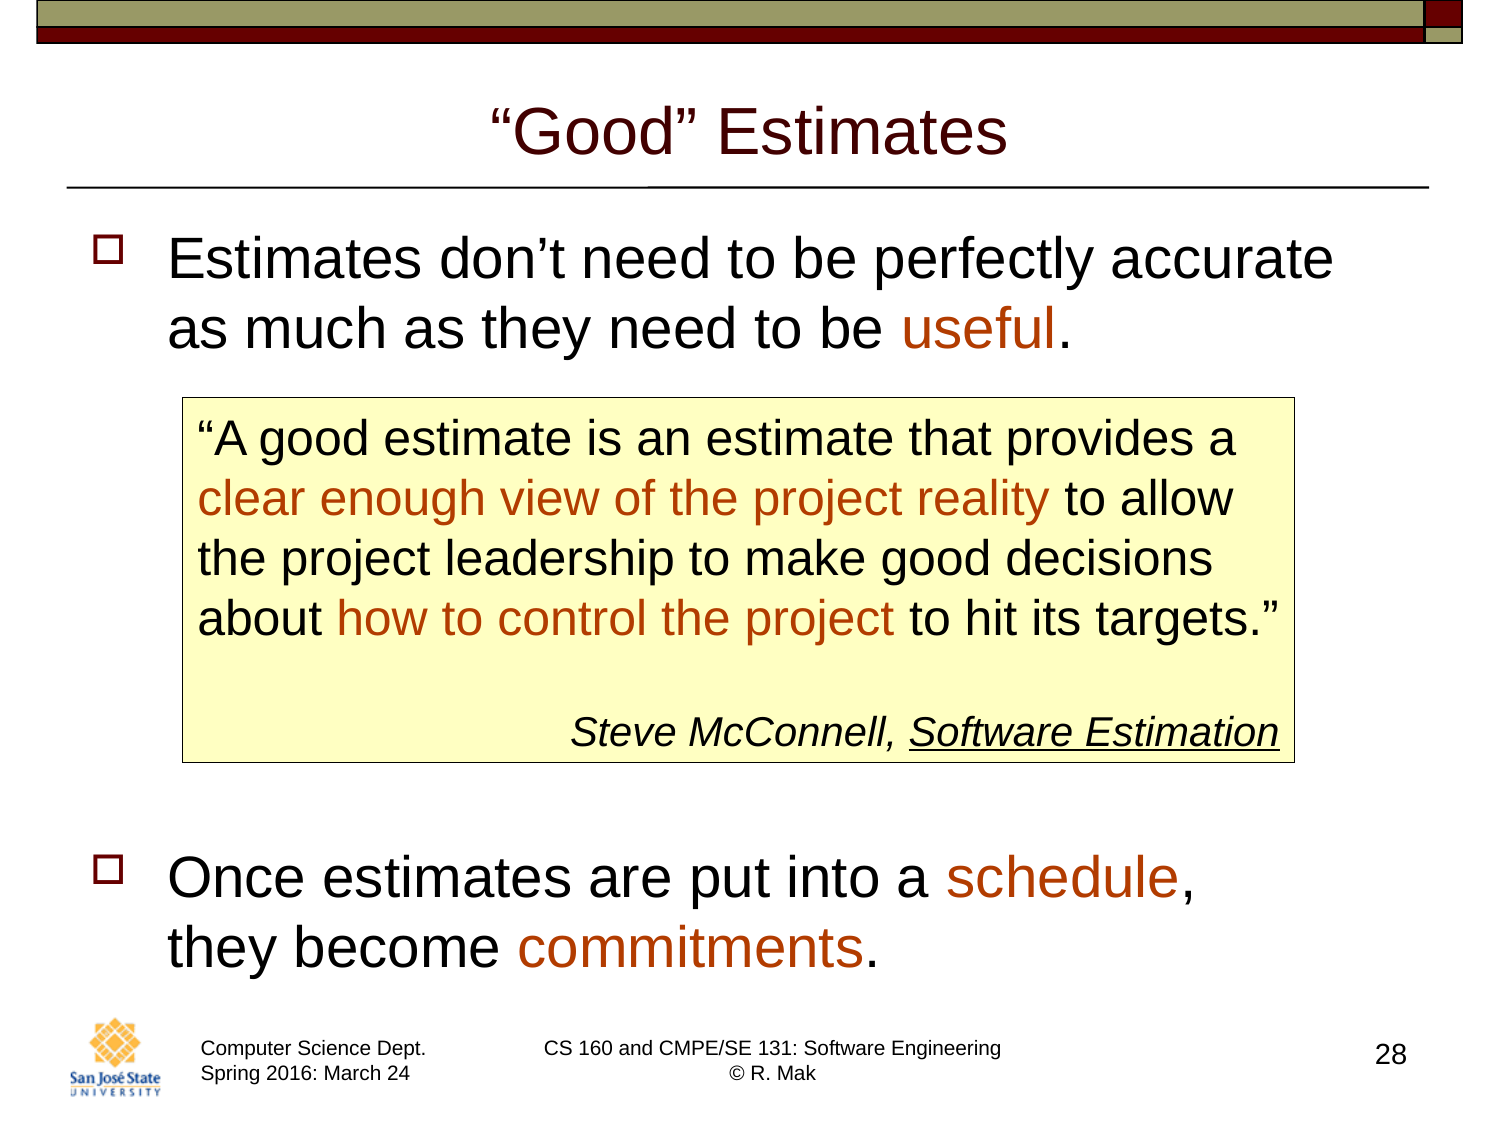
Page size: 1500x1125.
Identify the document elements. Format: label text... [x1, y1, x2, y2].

slide_number 28 [1110, 1027, 1423, 1103]
text_box “A good estimate is an estimate that provides a clear enough view of the project reality to allow the project leadership to make good decisions about how to control the project to hit its targets.” Steve McConnell, Software Estimation [182, 397, 1295, 763]
title “Good” Estimates [75, 67, 1425, 175]
picture [60, 1012, 166, 1112]
list Estimates don’t need to be perfectly accurate as much as they need to be useful. Once estimates are put into a schedule, they become commitments. [75, 212, 1425, 998]
